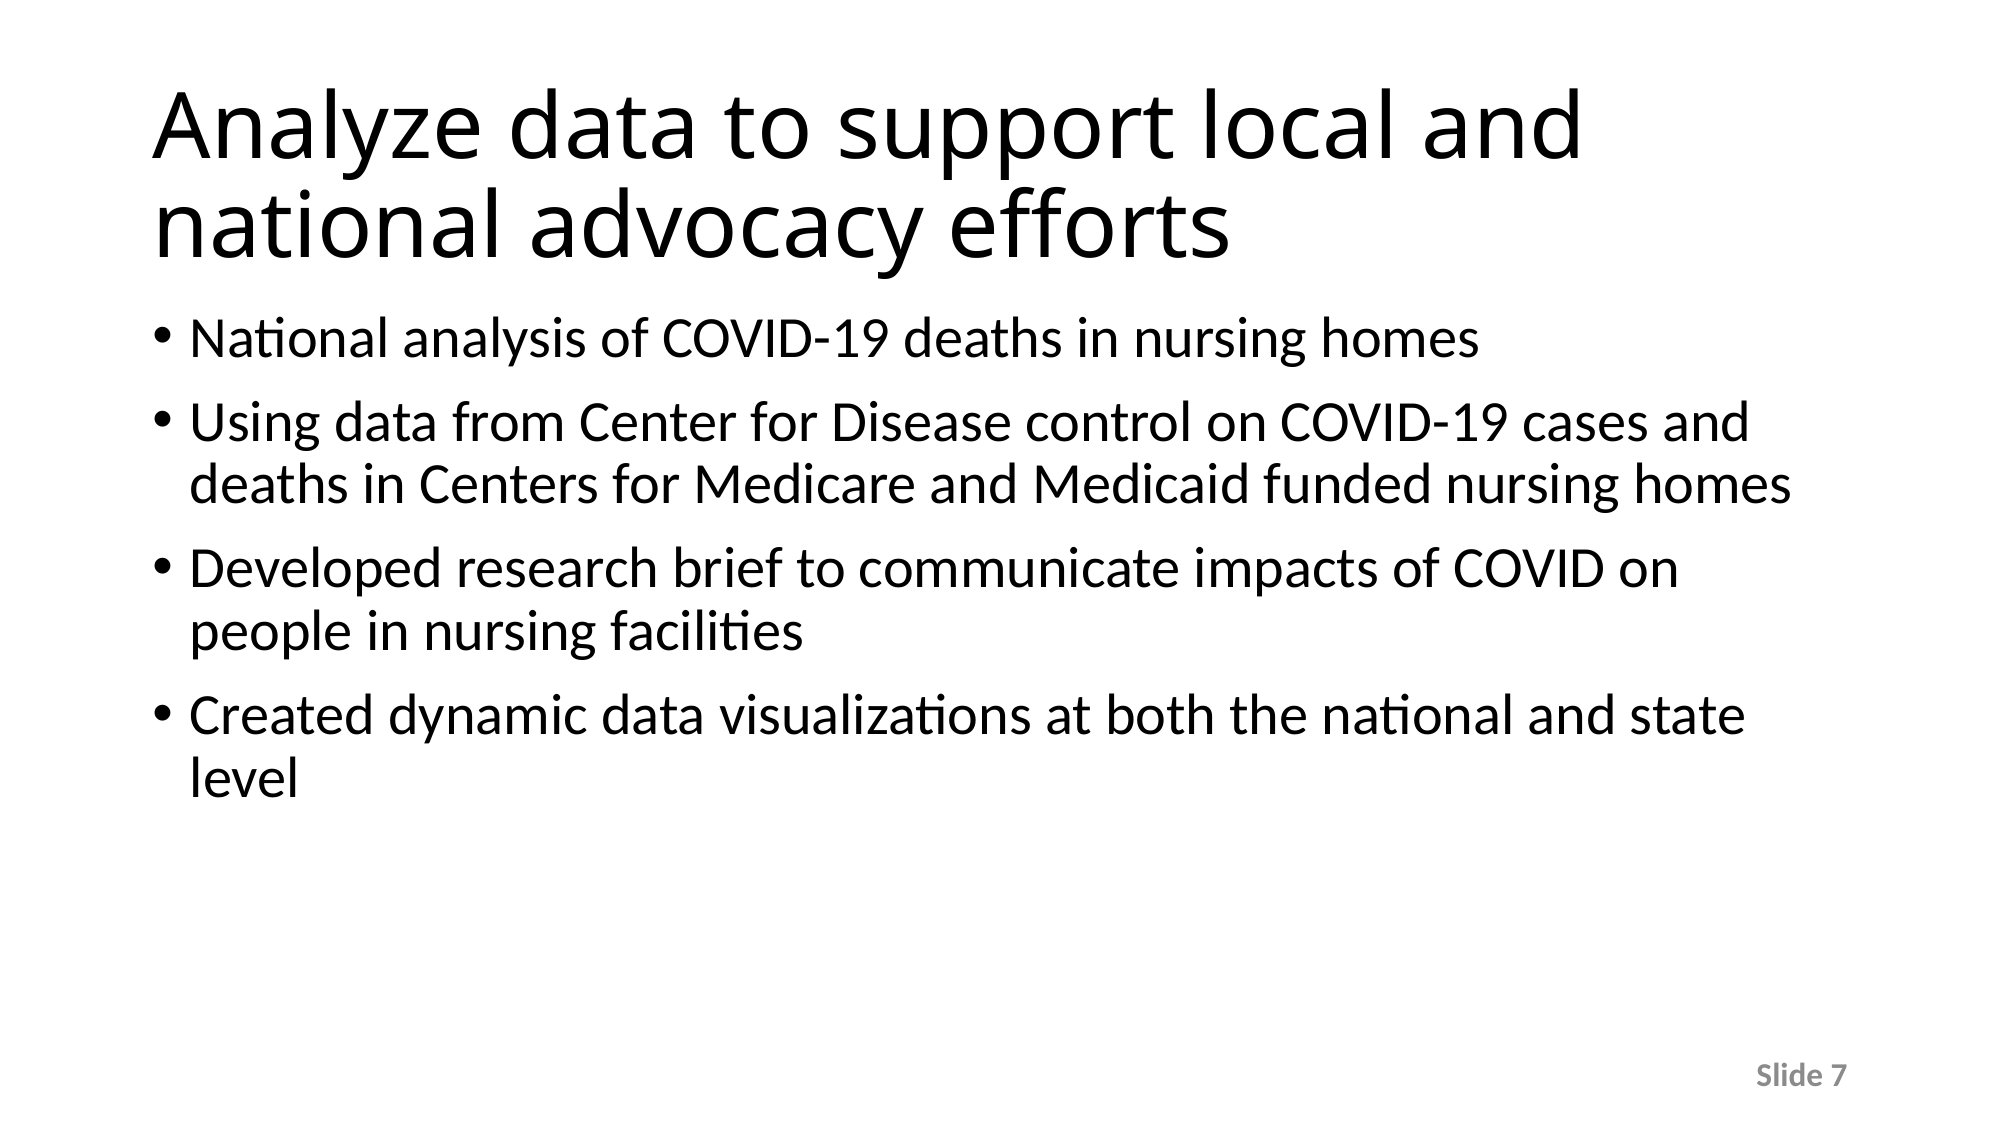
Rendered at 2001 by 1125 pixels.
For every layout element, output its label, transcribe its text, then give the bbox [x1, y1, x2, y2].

slide_number Slide 7 [1412, 1042, 1863, 1103]
title Analyze data to support local and national advocacy efforts [137, 70, 1863, 288]
list National analysis of COVID-19 deaths in nursing homes Using data from Center for Disease control on COVID-19 cases and deaths in Centers for Medicare and Medicaid funded nursing homes Developed research brief to communicate impacts of COVID on people in nursing facilities Created dynamic data visualizations at both the national and state level [137, 299, 1863, 1014]
